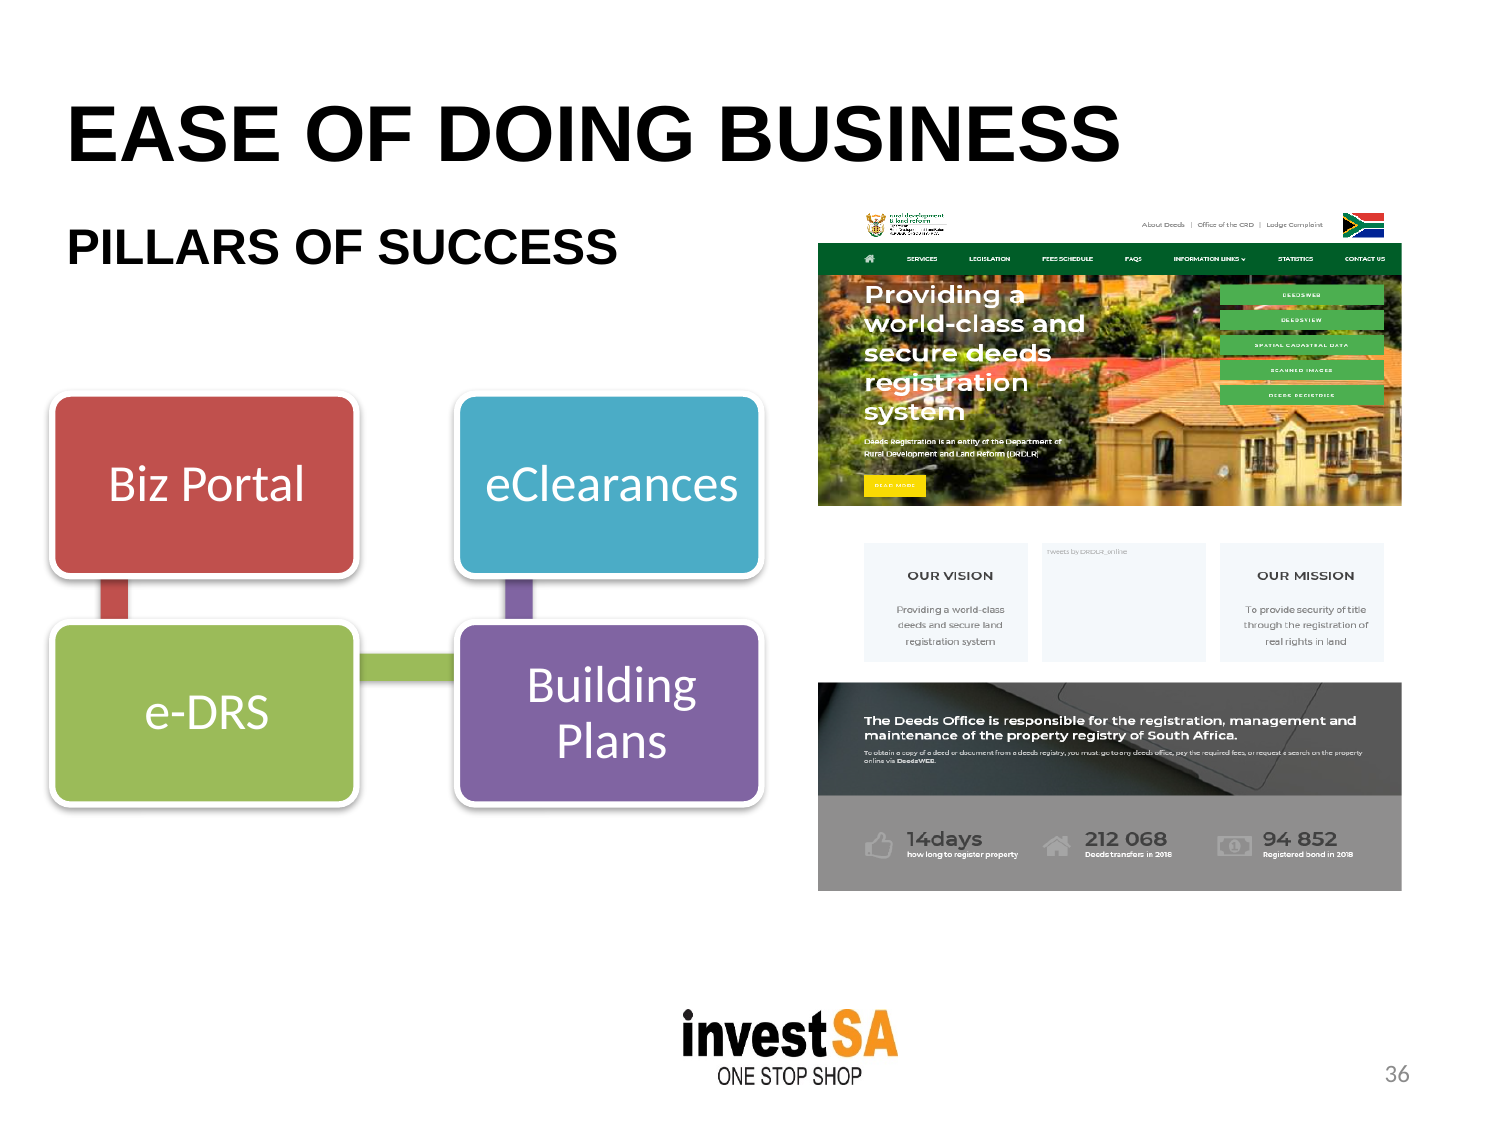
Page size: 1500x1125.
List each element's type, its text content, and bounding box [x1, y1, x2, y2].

title EASE OF DOING BUSINESS [51, 75, 1402, 207]
text_box Pillars of Success [51, 207, 815, 286]
picture [682, 1008, 898, 1085]
slide_number 36 [1074, 1042, 1425, 1103]
picture [817, 207, 1402, 891]
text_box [51, 330, 762, 868]
